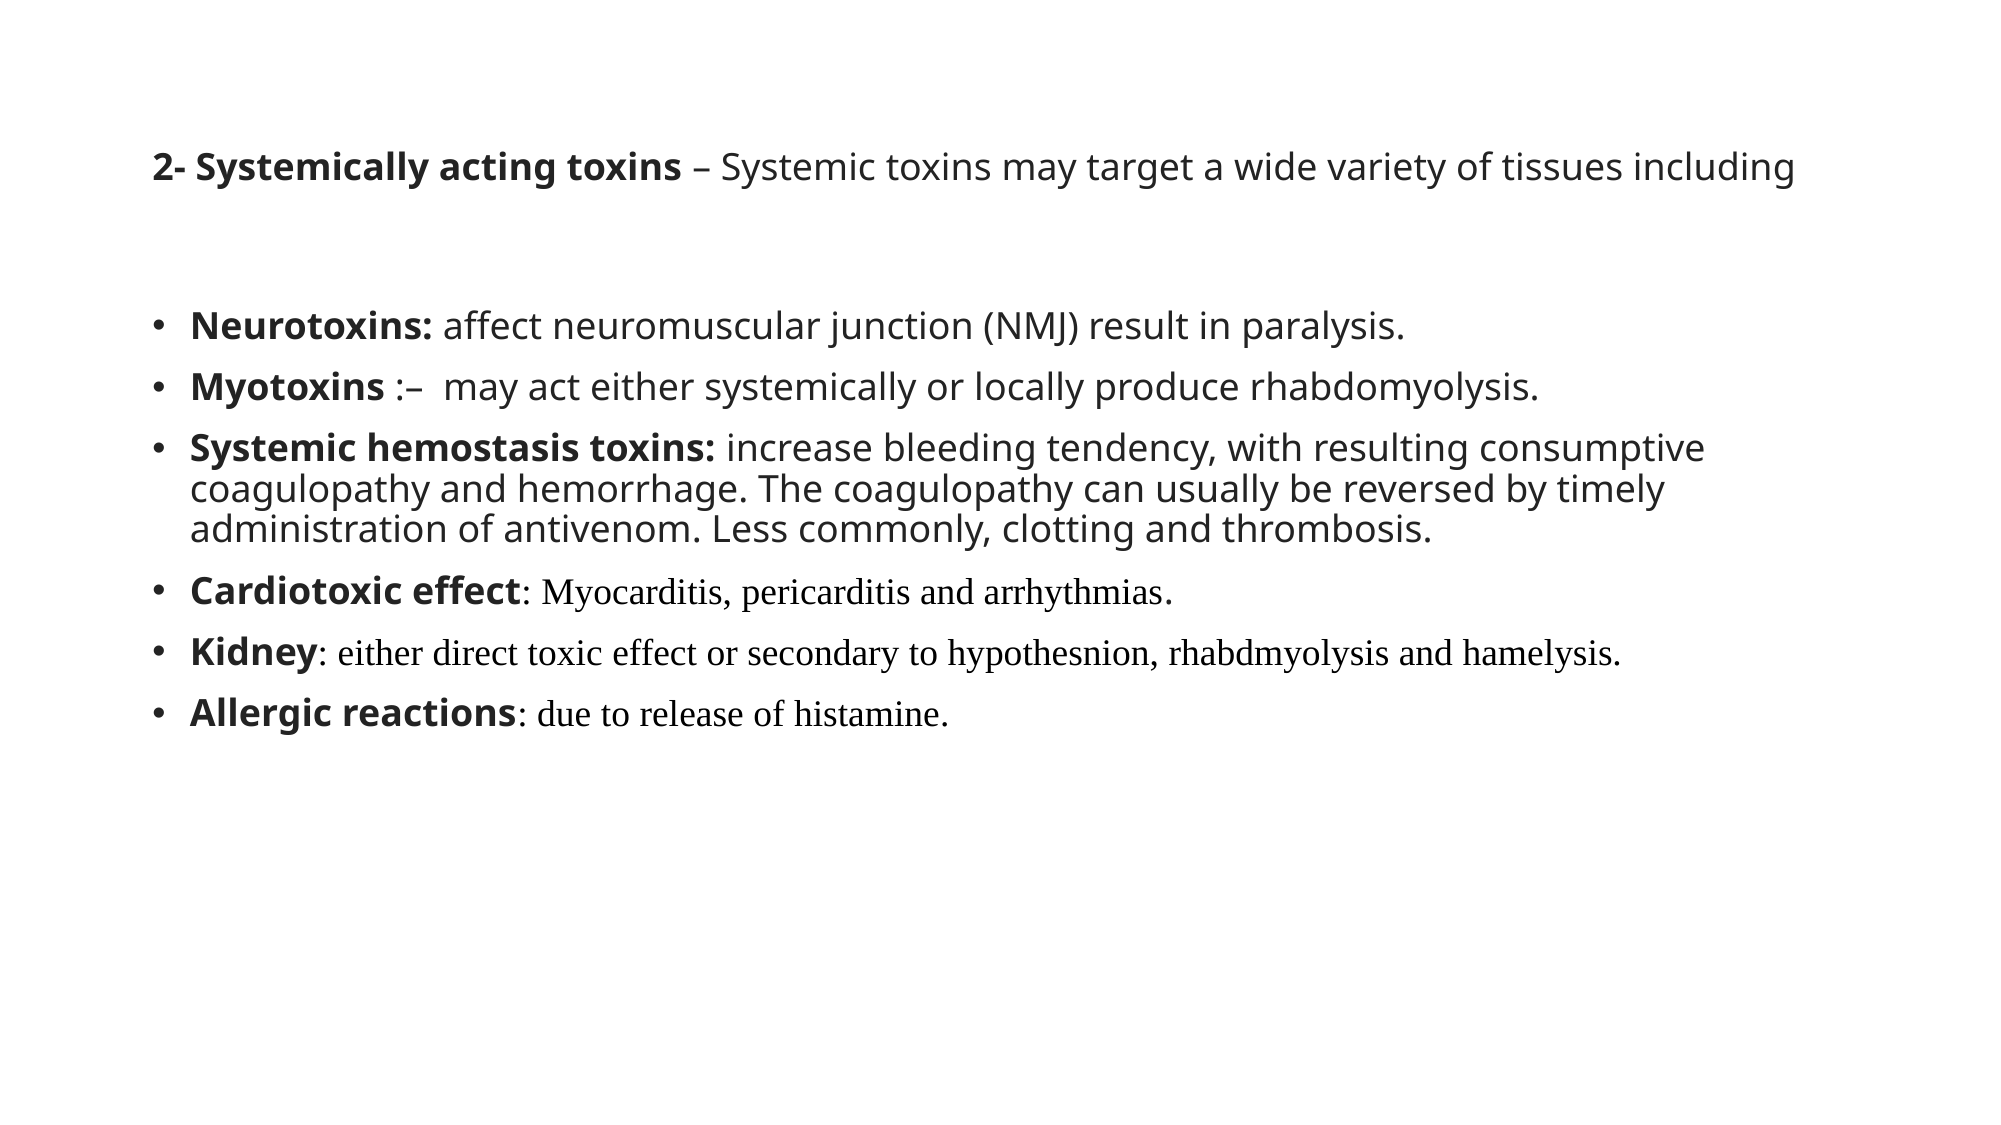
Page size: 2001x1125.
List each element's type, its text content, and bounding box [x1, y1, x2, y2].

list Neurotoxins: affect neuromuscular junction (NMJ) result in paralysis. Myotoxins :– may act either systemically or locally produce rhabdomyolysis. Systemic hemostasis toxins: increase bleeding tendency, with resulting consumptive coagulopathy and hemorrhage. The coagulopathy can usually be reversed by timely administration of antivenom. Less commonly, clotting and thrombosis. Cardiotoxic effect: Myocarditis, pericarditis and arrhythmias. Kidney: either direct toxic effect or secondary to hypothesnion, rhabdmyolysis and hamelysis. Allergic reactions: due to release of histamine. [137, 299, 1863, 1014]
title 2- Systemically acting toxins – Systemic toxins may target a wide variety of tissues including [137, 59, 1863, 278]
